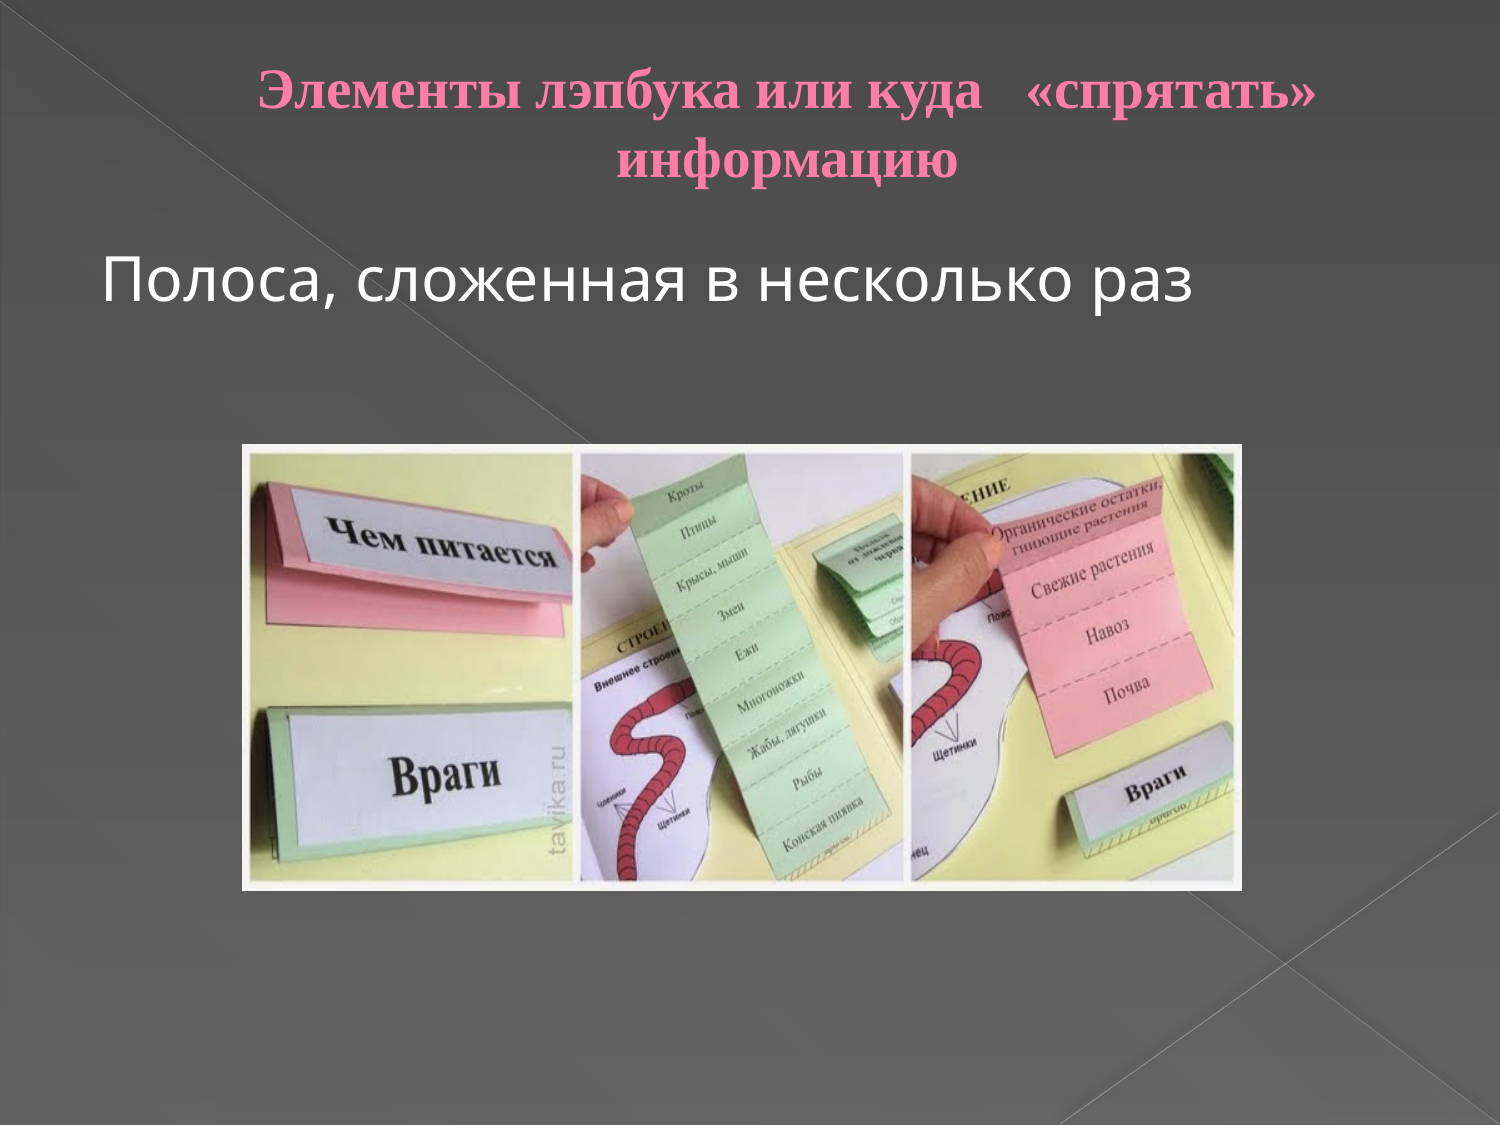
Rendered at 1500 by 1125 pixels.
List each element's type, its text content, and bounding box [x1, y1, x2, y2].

title Элементы лэпбука или куда «спрятать» информацию [75, 43, 1425, 197]
picture [241, 444, 1243, 891]
list Полоса, сложенная в несколько раз [75, 231, 1425, 1059]
